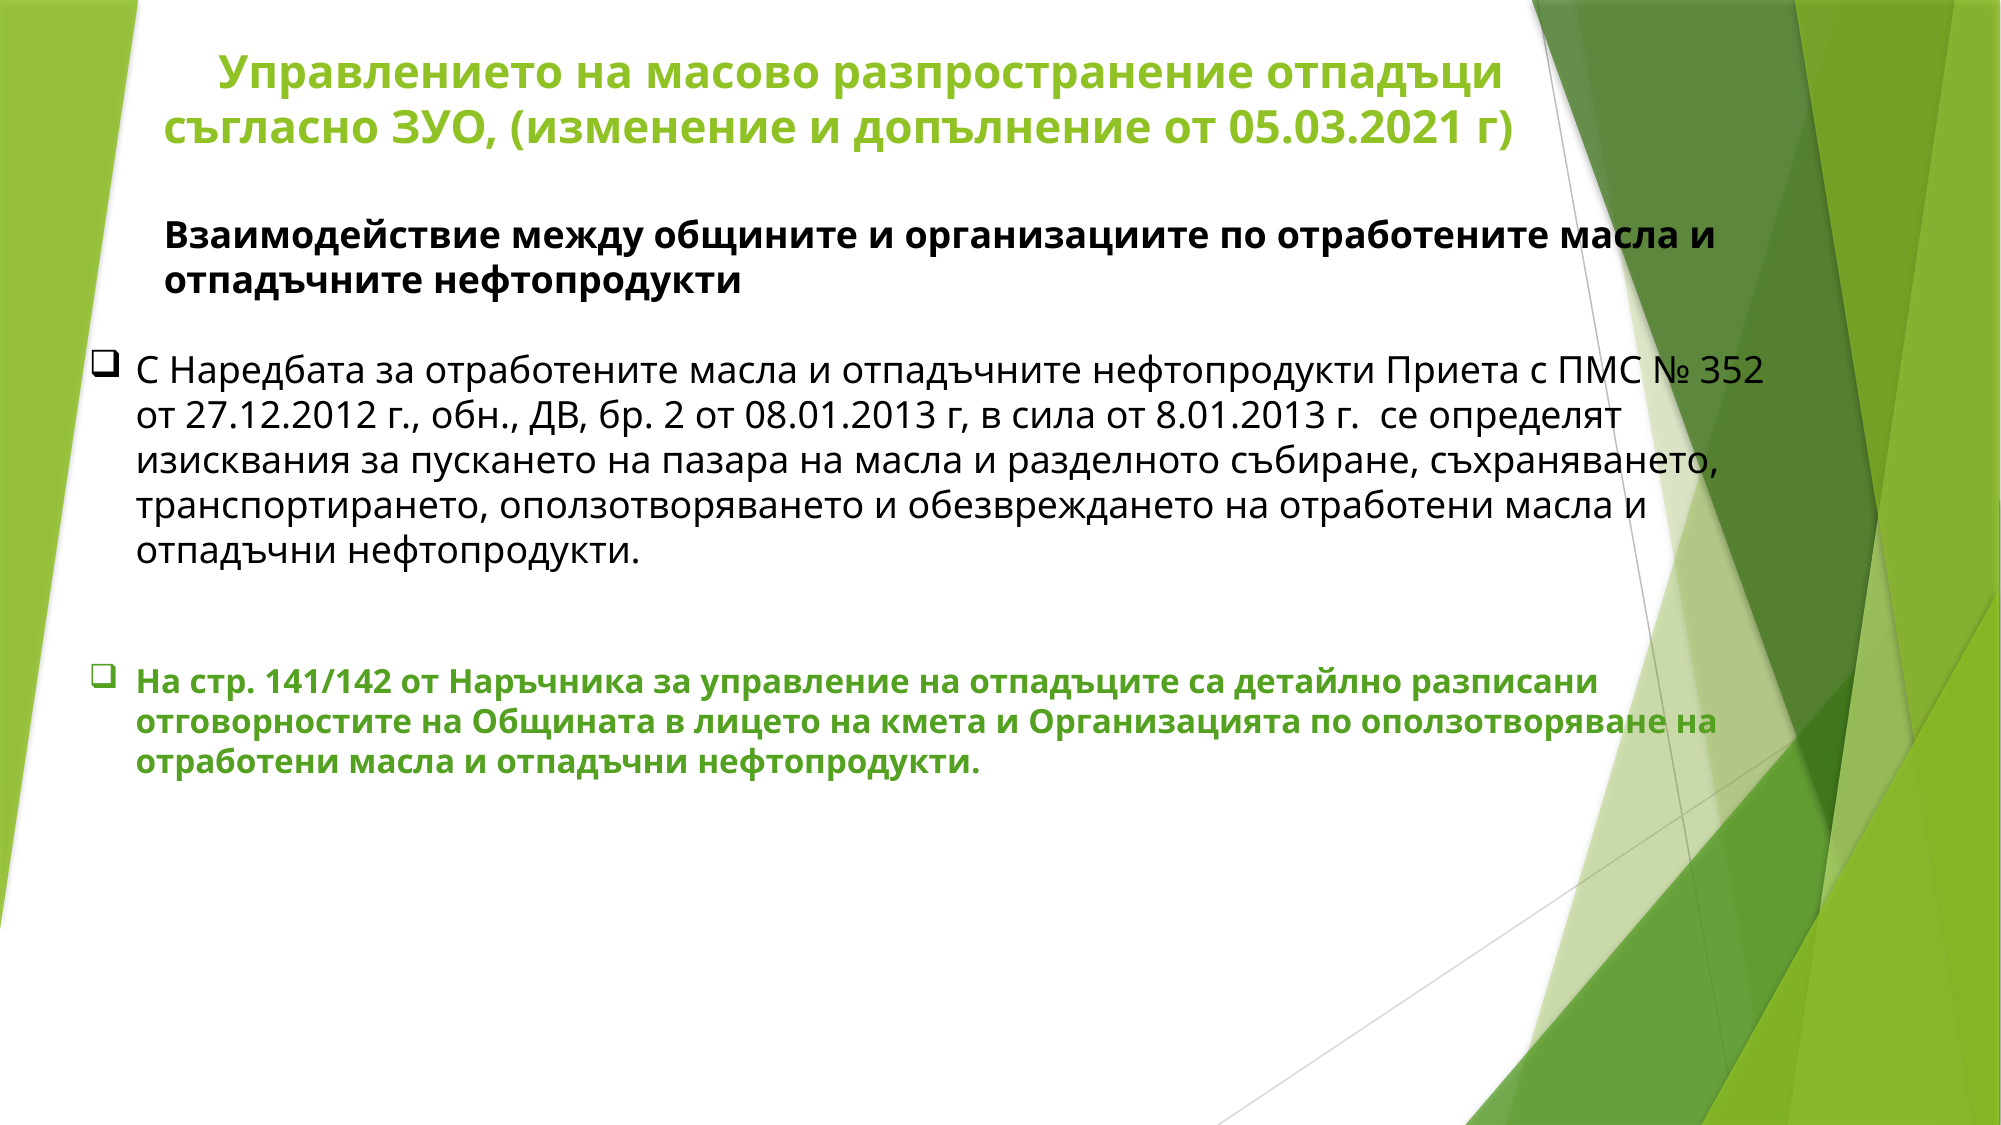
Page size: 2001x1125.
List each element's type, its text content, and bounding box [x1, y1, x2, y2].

text_box Взаимодействие между общините и организациите по отработените масла и отпадъчните нефтопродукти С Наредбата за отработените масла и отпадъчните нефтопродукти Приета с ПМС № 352 от 27.12.2012 г., обн., ДВ, бр. 2 от 08.01.2013 г, в сила от 8.01.2013 г. се определят изисквания за пускането на пазара на масла и разделното събиране, съхраняването, транспортирането, оползотворяването и обезвреждането на отработени масла и отпадъчни нефтопродукти. На стр. 141/142 от Наръчника за управление на отпадъците са детайлно разписани отговорностите на Общината в лицето на кмета и Организацията по оползотворяване на отработени масла и отпадъчни нефтопродукти. [74, 203, 1830, 878]
title Управлението на масово разпространение отпадъци съгласно ЗУО, (изменение и допълнение от 05.03.2021 г) [74, 22, 1604, 161]
